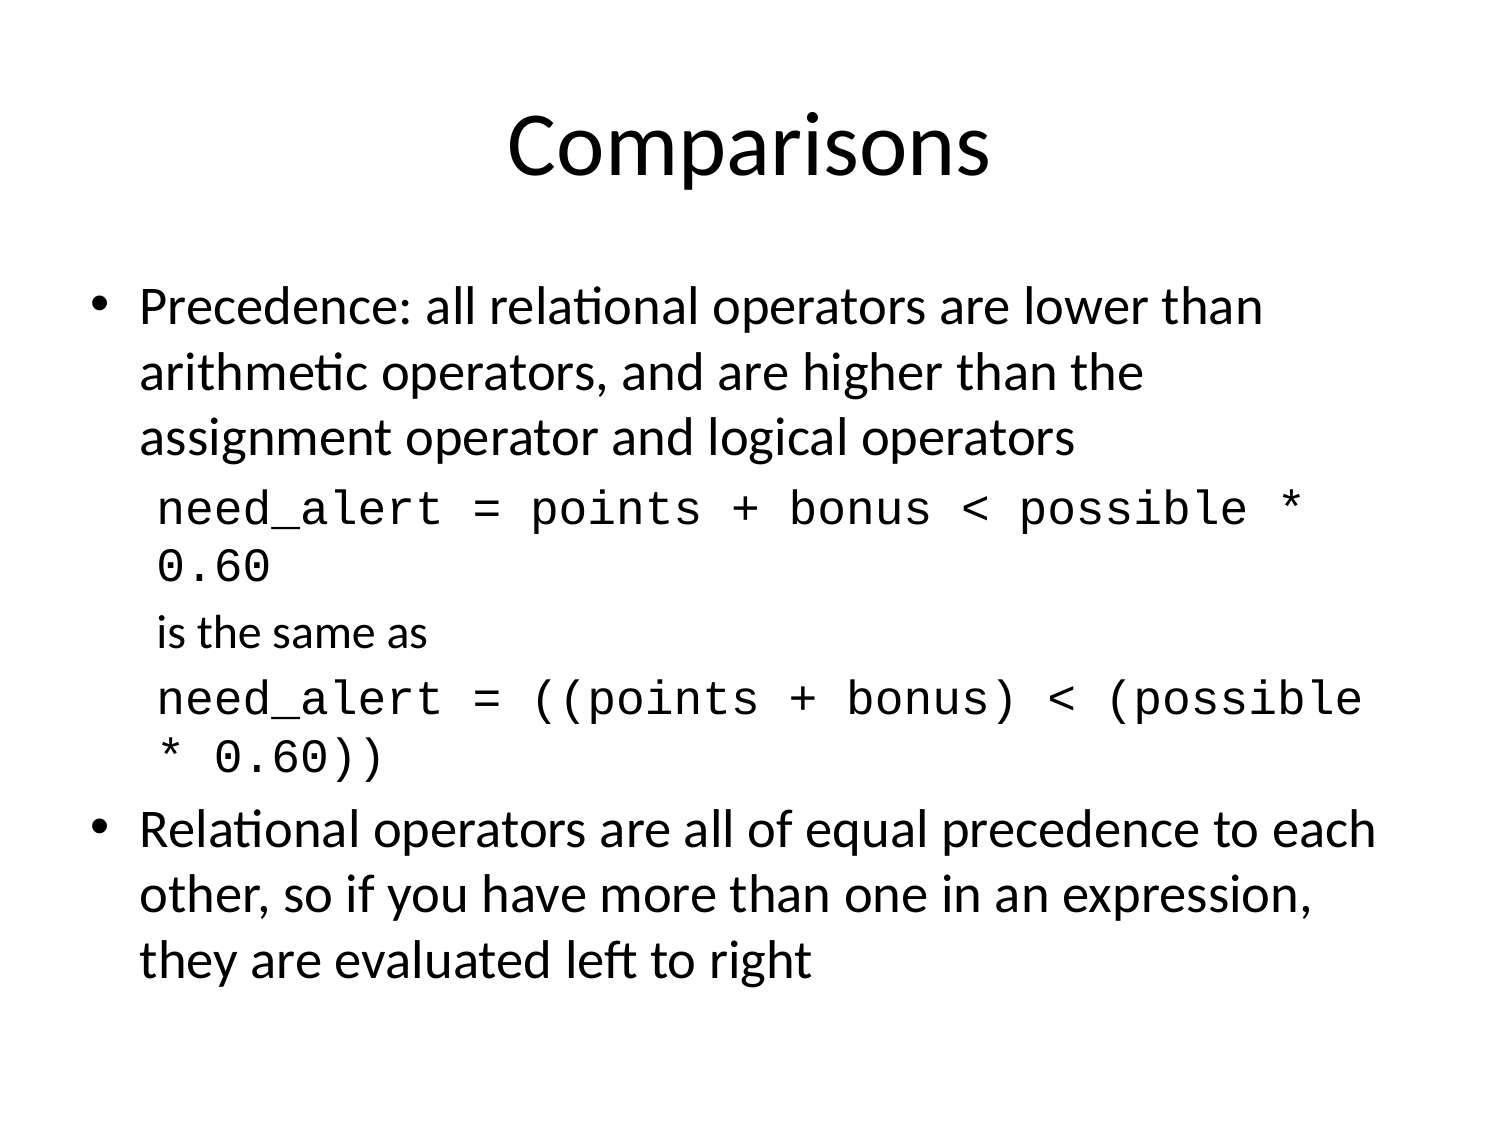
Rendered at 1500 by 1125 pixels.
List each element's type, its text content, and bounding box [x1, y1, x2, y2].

title Comparisons [75, 45, 1425, 233]
list Precedence: all relational operators are lower than arithmetic operators, and are higher than the assignment operator and logical operators need_alert = points + bonus < possible * 0.60 is the same as need_alert = ((points + bonus) < (possible * 0.60)) Relational operators are all of equal precedence to each other, so if you have more than one in an expression, they are evaluated left to right [75, 262, 1425, 1005]
